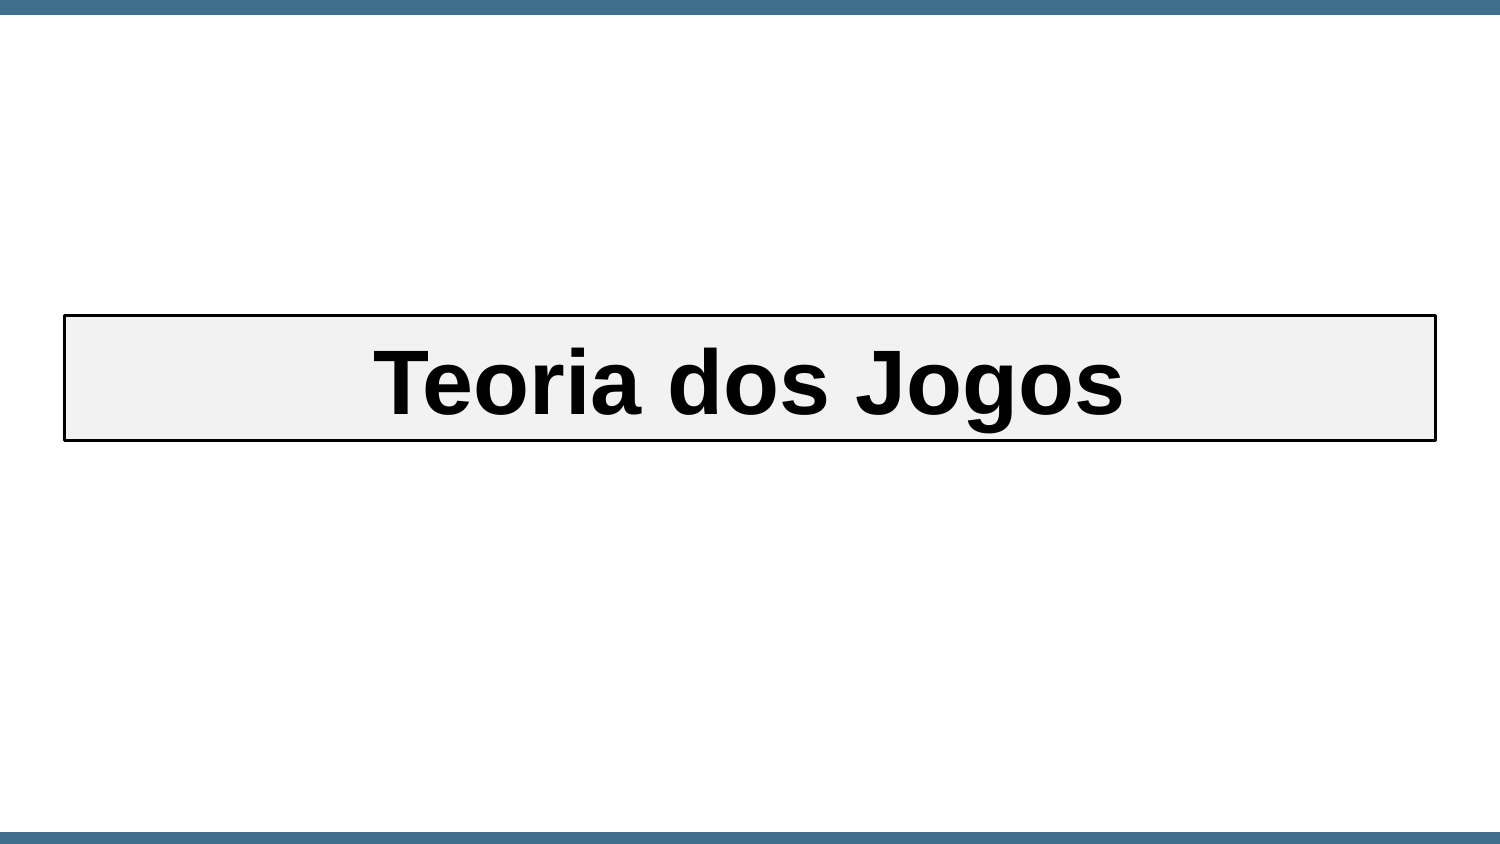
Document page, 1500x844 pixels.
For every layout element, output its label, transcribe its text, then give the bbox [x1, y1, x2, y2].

text_box Teoria dos Jogos [64, 315, 1436, 441]
